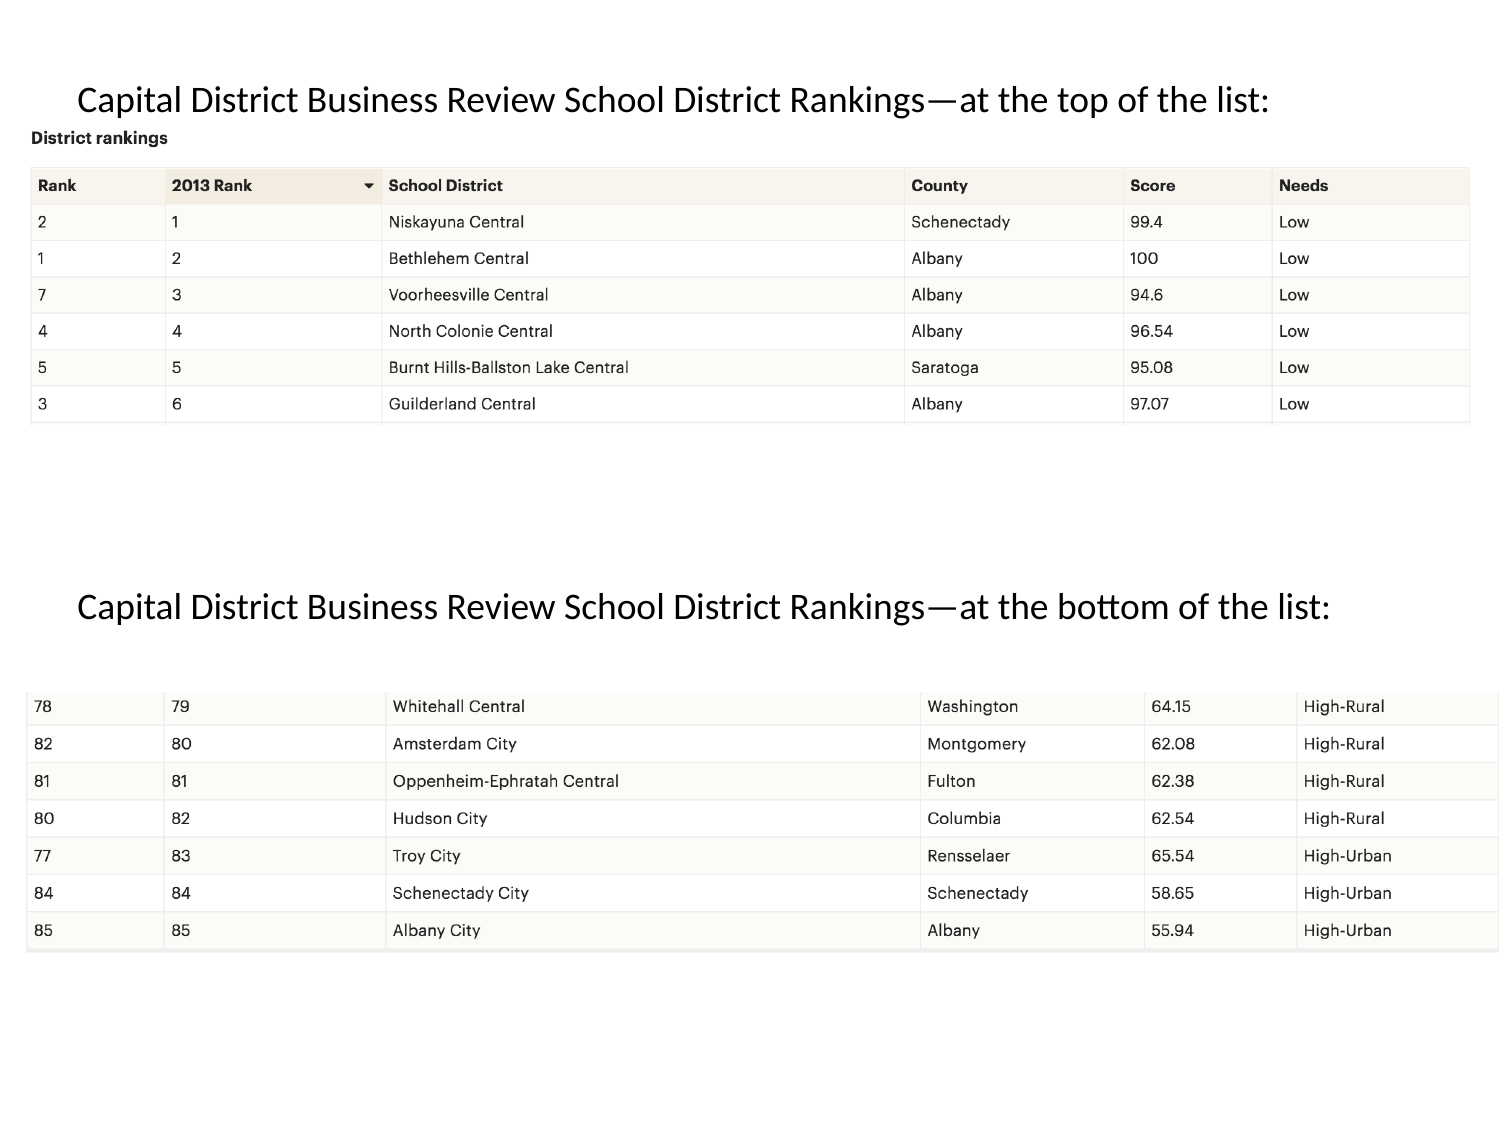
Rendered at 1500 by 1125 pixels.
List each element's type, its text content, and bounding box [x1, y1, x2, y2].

text_box Capital District Business Review School District Rankings—at the top of the list: [62, 67, 1376, 104]
picture [0, 692, 1500, 957]
text_box Capital District Business Review School District Rankings—at the bottom of the list: [62, 574, 1376, 680]
picture [0, 106, 1500, 425]
